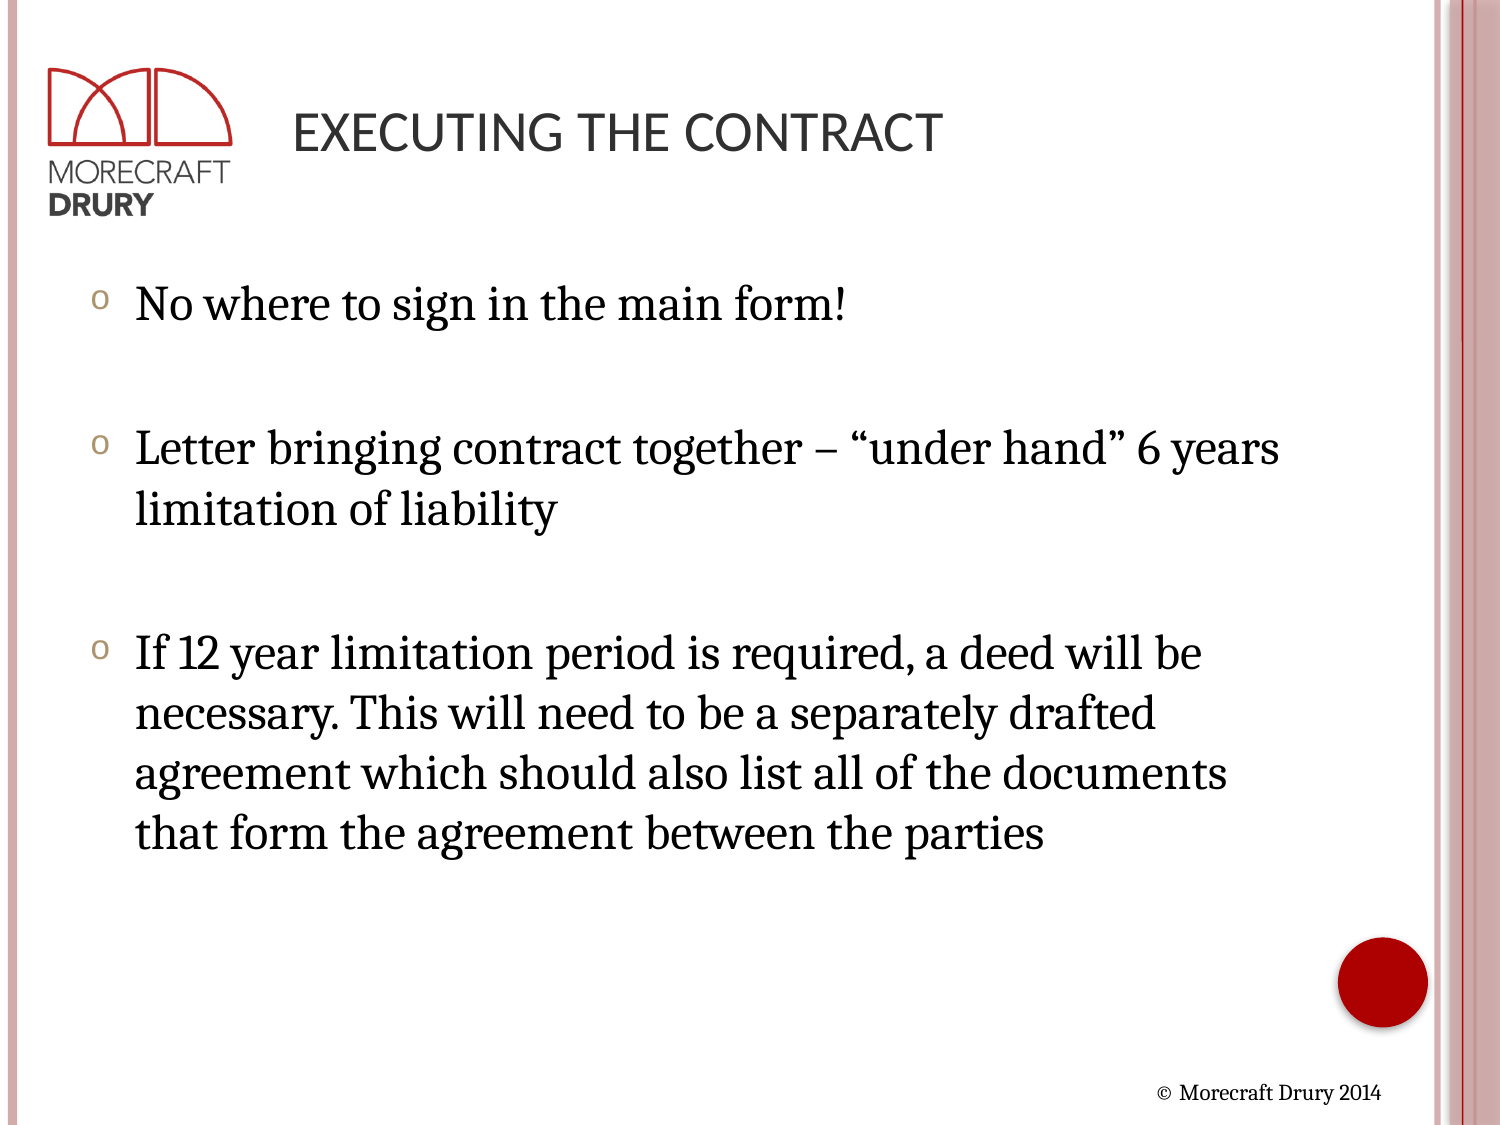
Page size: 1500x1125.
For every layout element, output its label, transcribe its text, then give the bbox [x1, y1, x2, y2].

title Executing the Contract [277, 66, 1441, 171]
picture [39, 54, 246, 225]
list No where to sign in the main form! Letter bringing contract together – “under hand” 6 years limitation of liability If 12 year limitation period is required, a deed will be necessary. This will need to be a separately drafted agreement which should also list all of the documents that form the agreement between the parties [75, 262, 1300, 1062]
